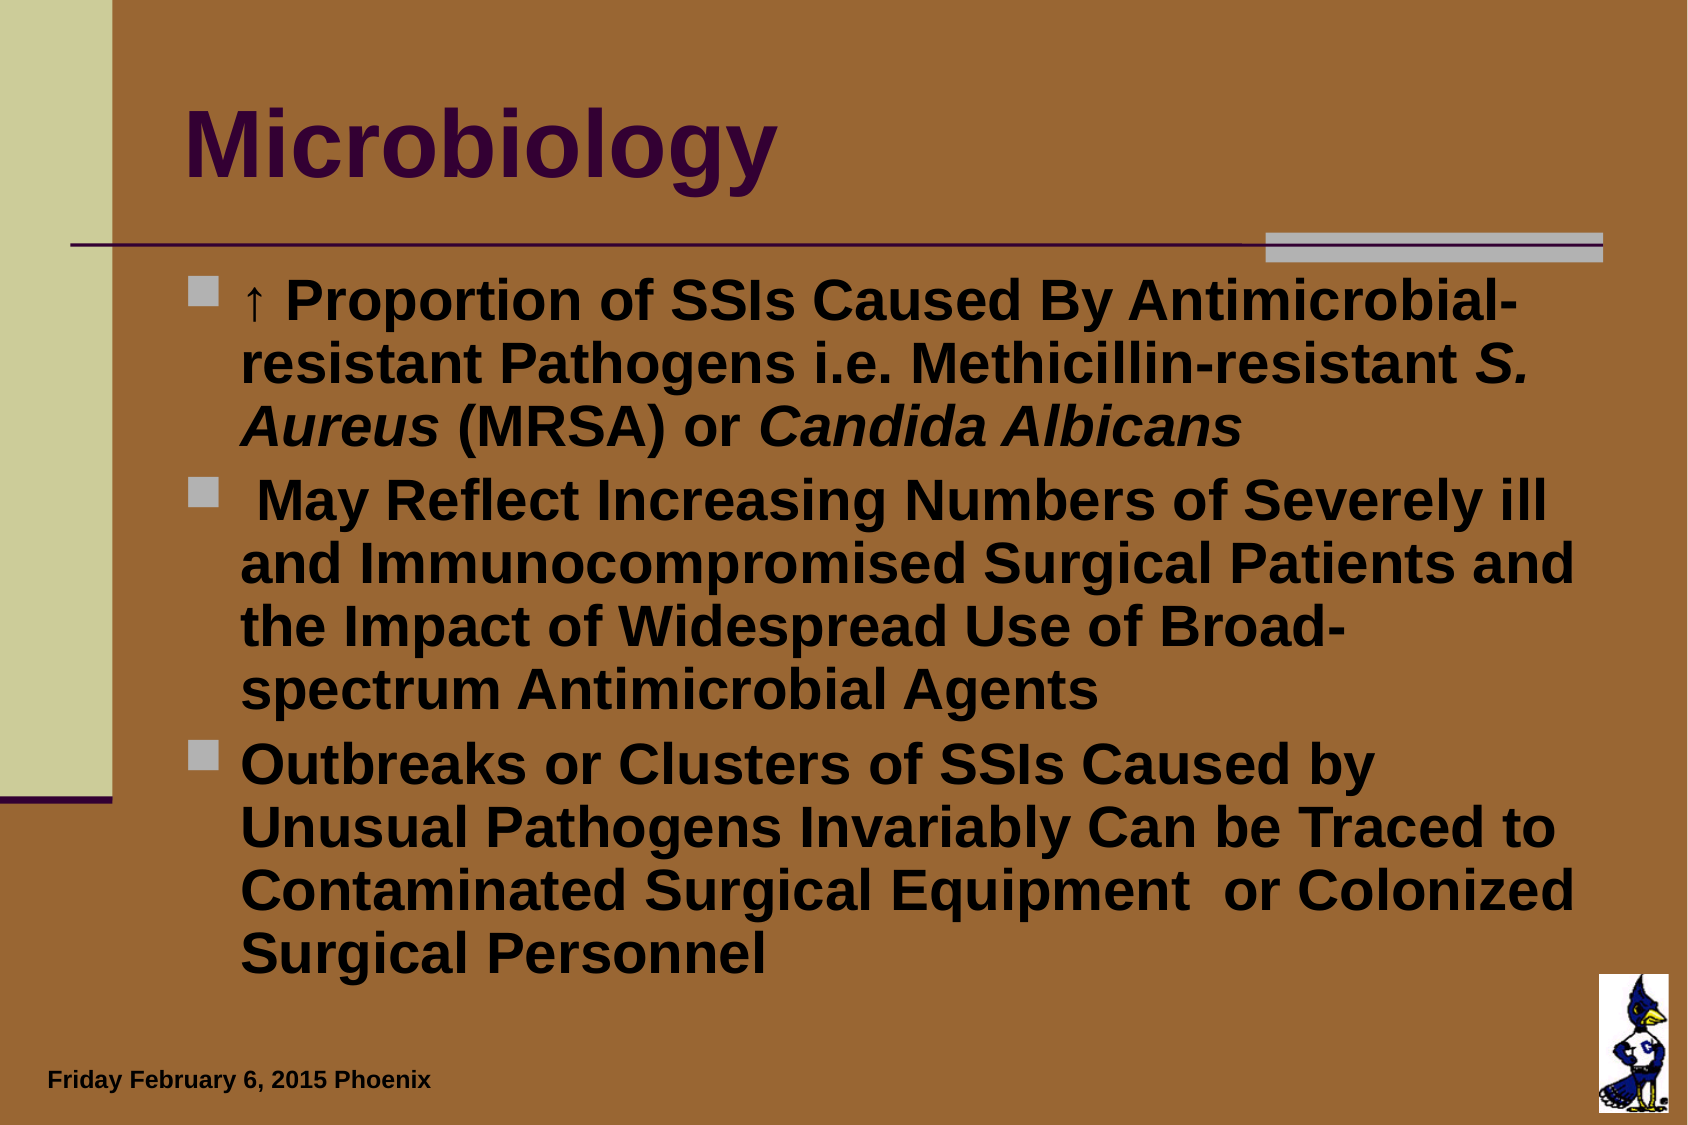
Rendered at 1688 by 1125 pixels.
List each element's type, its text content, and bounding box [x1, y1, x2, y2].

picture [1599, 974, 1669, 1113]
list ↑ Proportion of SSIs Caused By Antimicrobial-resistant Pathogens i.e. Methicillin-resistant S. Aureus (MRSA) or Candida Albicans May Reflect Increasing Numbers of Severely ill and Immunocompromised Surgical Patients and the Impact of Widespread Use of Broad-spectrum Antimicrobial Agents Outbreaks or Clusters of SSIs Caused by Unusual Pathogens Invariably Can be Traced to Contaminated Surgical Equipment or Colonized Surgical Personnel [168, 262, 1604, 1006]
title Microbiology [168, 45, 1604, 234]
